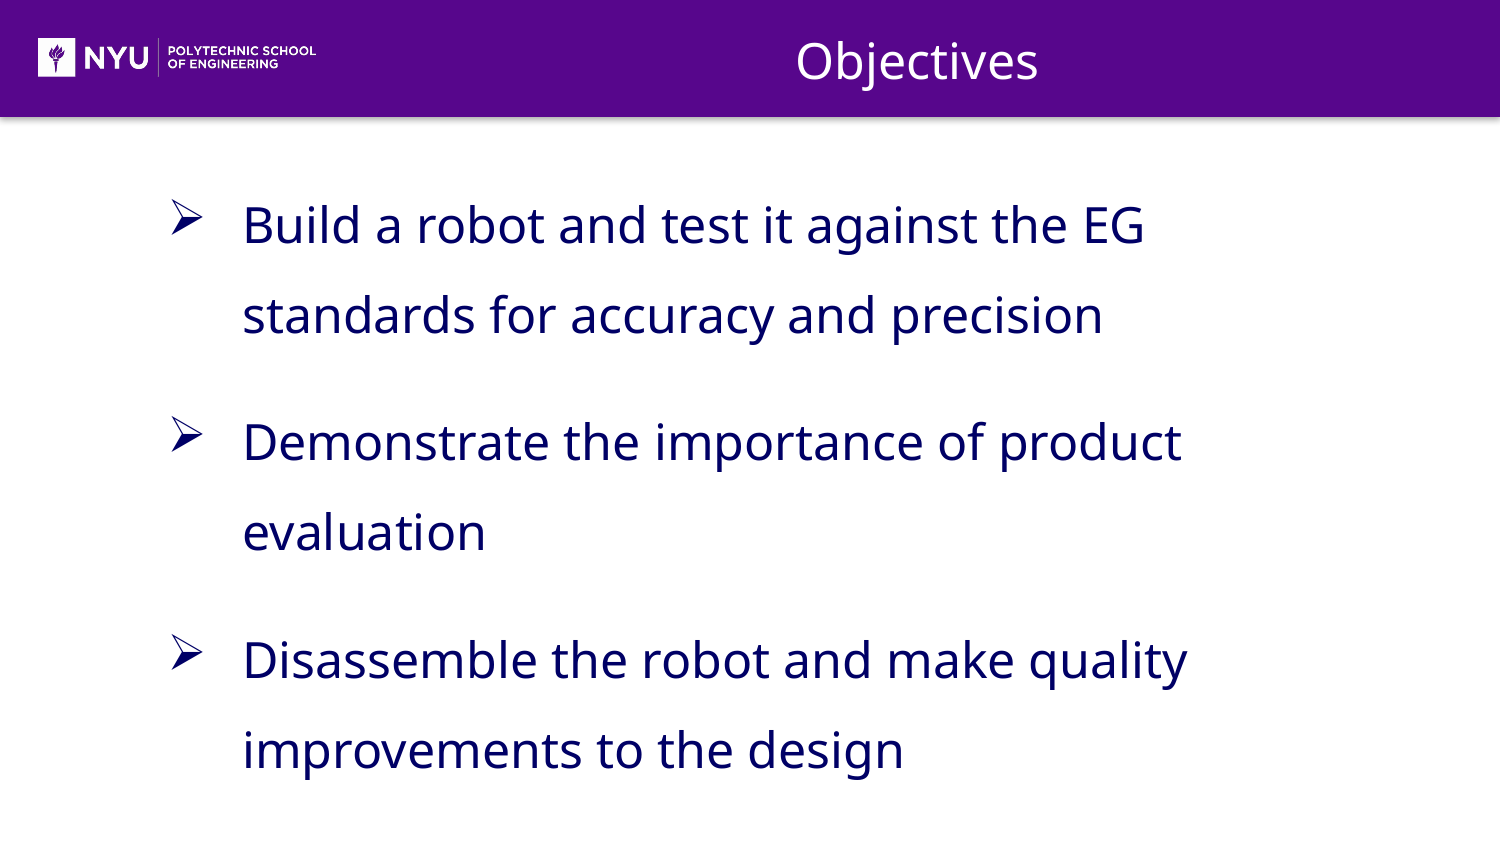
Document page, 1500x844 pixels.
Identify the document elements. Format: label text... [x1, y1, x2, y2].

list Objectives [372, 37, 1463, 81]
text_box Build a robot and test it against the EG standards for accuracy and precision Demonstrate the importance of product evaluation Disassemble the robot and make quality improvements to the design [152, 155, 1369, 796]
picture [38, 38, 316, 77]
